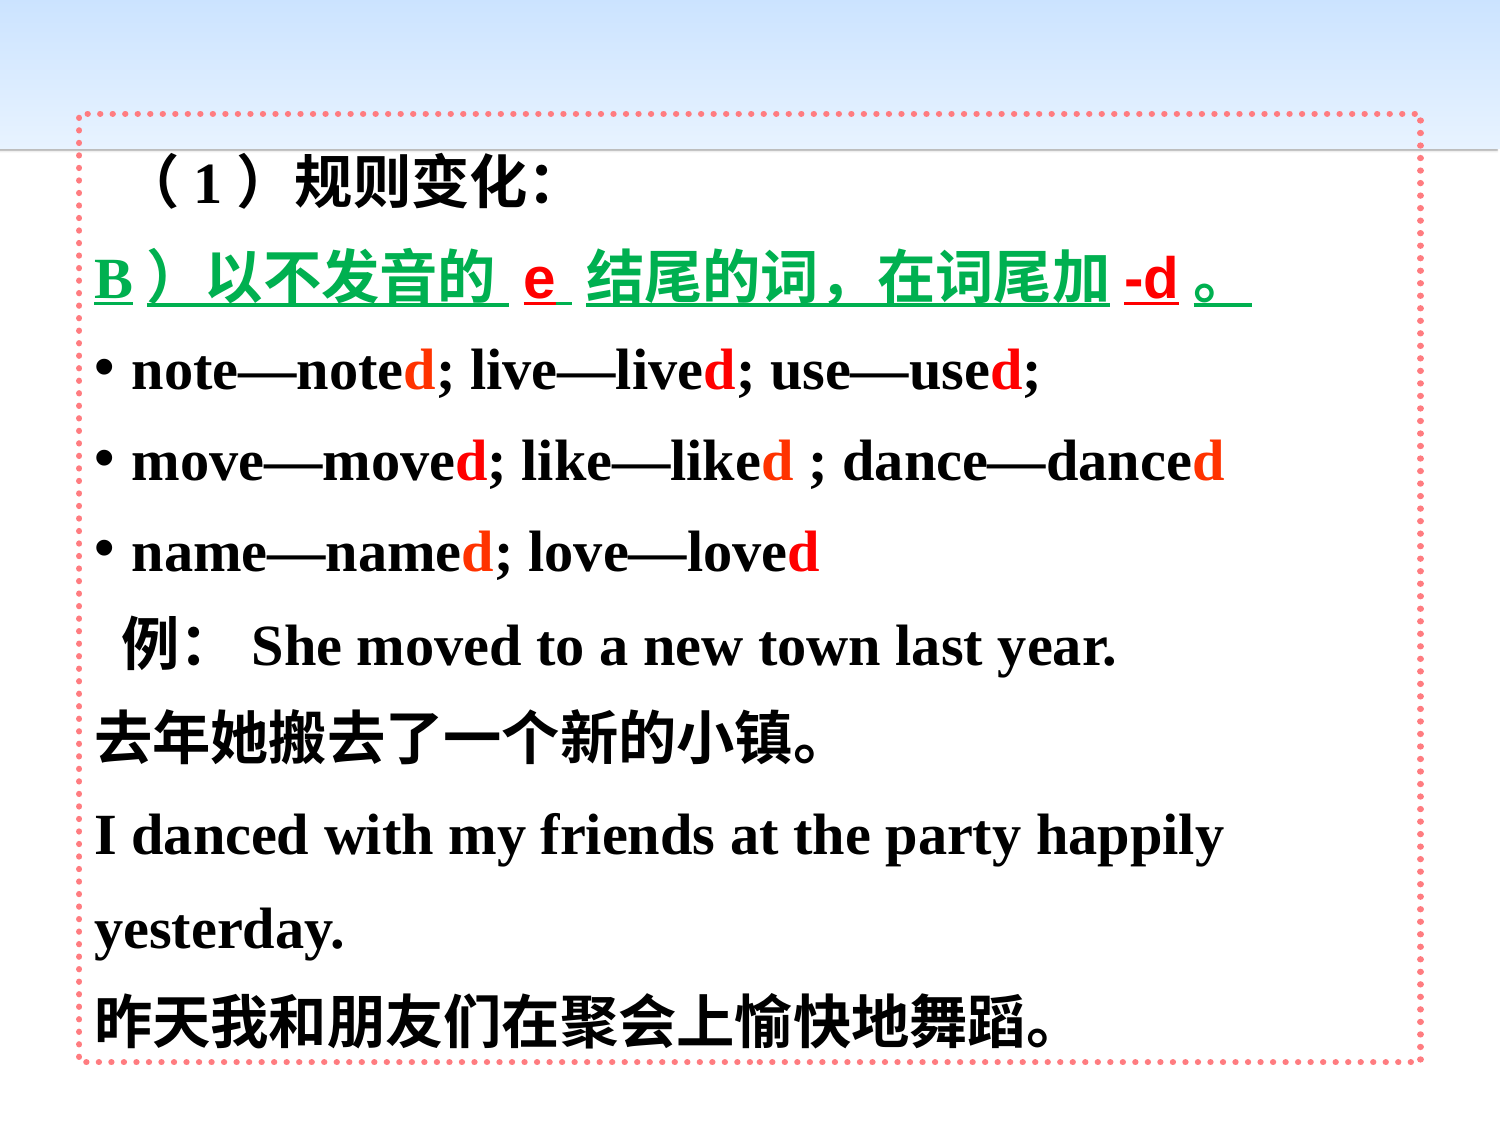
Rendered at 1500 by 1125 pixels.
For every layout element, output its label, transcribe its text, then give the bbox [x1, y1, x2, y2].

text_box （1）规则变化： B）以不发音的 e 结尾的词，在词尾加-d。 note—noted; live—lived; use—used; move—moved; like—liked ; dance—danced name—named; love—loved 例：She moved to a new town last year. 去年她搬去了一个新的小镇。 I danced with my friends at the party happily yesterday. 昨天我和朋友们在聚会上愉快地舞蹈。 [79, 113, 1421, 1063]
